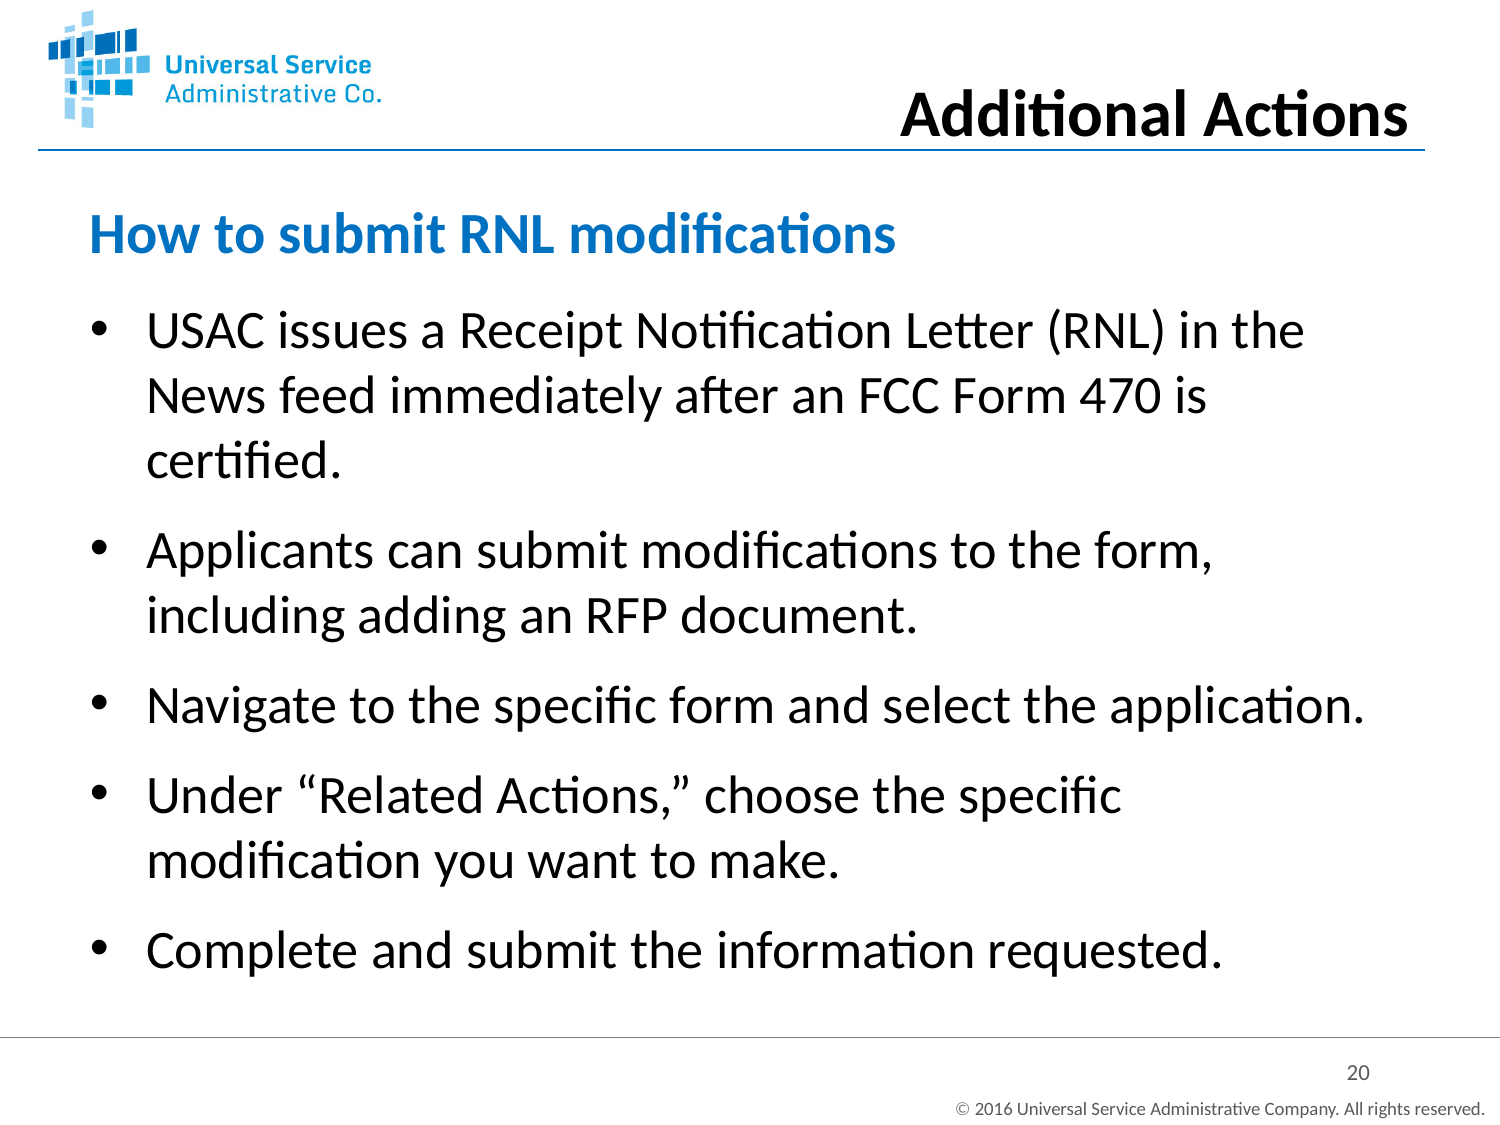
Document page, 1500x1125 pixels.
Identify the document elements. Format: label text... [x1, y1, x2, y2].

list USAC issues a Receipt Notification Letter (RNL) in the News feed immediately after an FCC Form 470 is certified. Applicants can submit modifications to the form, including adding an RFP document. Navigate to the specific form and select the application. Under “Related Actions,” choose the specific modification you want to make. Complete and submit the information requested. [75, 288, 1425, 1000]
picture [0, 0, 429, 141]
title How to submit RNL modifications [75, 187, 1425, 288]
list Additional Actions [412, 62, 1425, 150]
